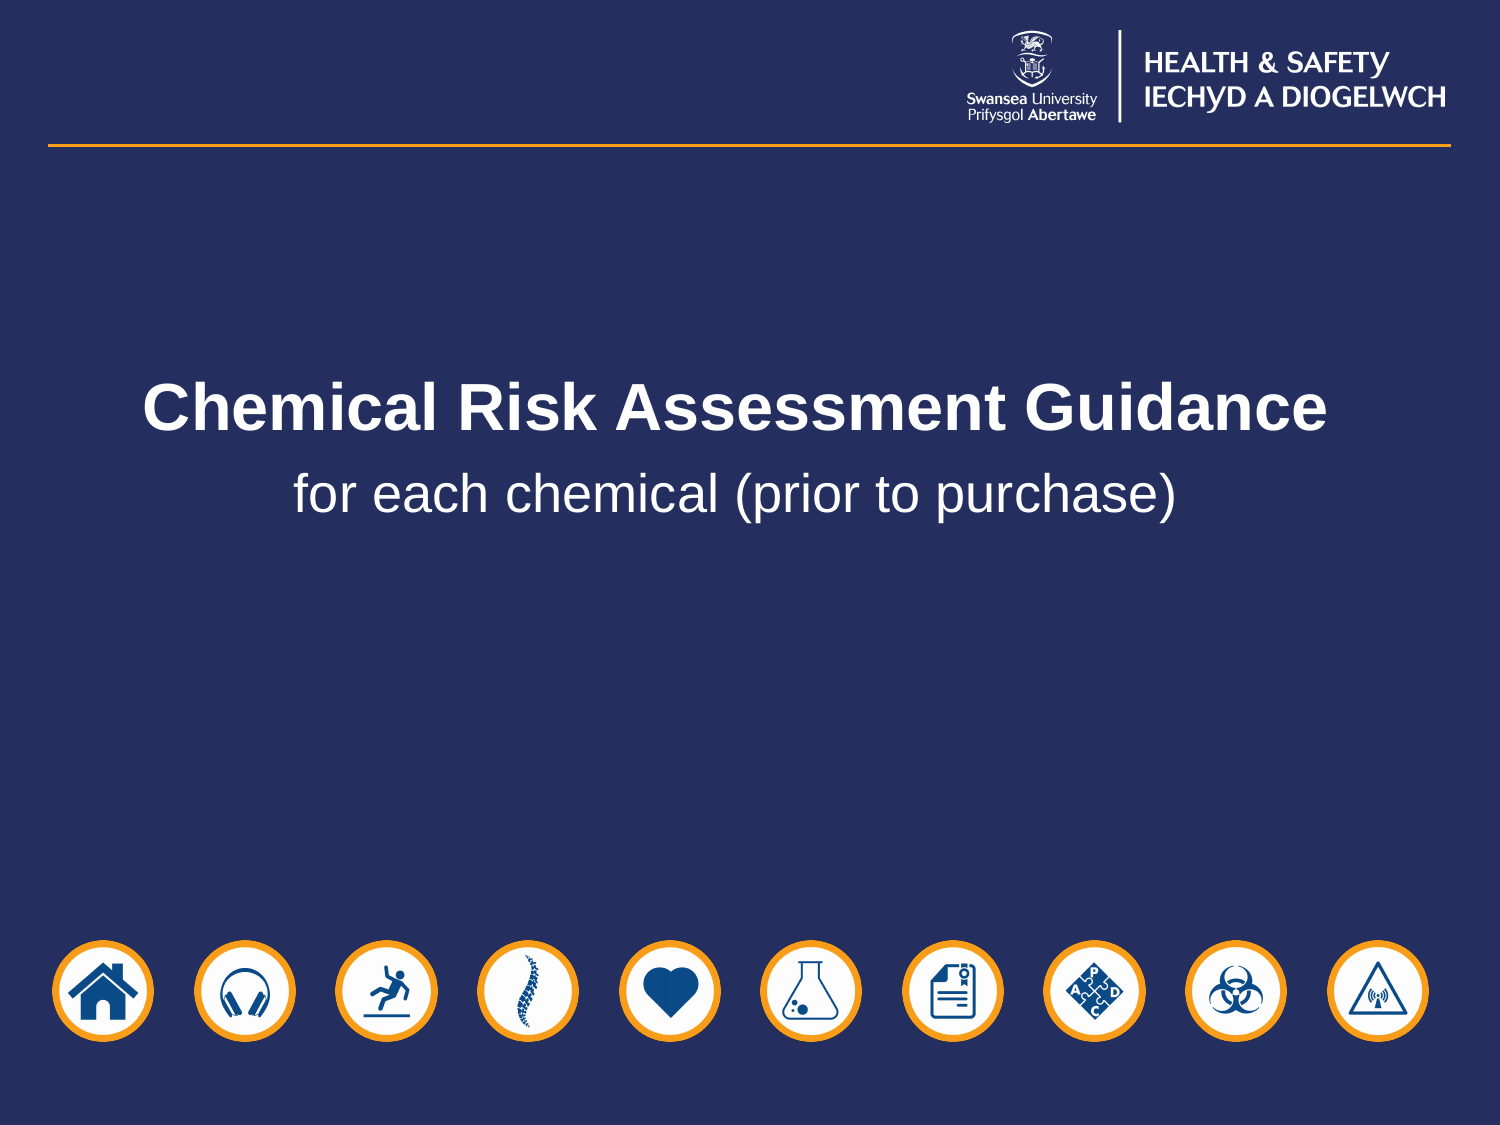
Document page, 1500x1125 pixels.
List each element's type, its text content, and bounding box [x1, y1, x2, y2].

picture [967, 30, 1452, 123]
picture [1043, 940, 1146, 1042]
picture [760, 940, 862, 1042]
picture [477, 940, 579, 1042]
picture [1327, 940, 1429, 1042]
list Chemical Risk Assessment Guidance for each chemical (prior to purchase) [48, 365, 1424, 767]
picture [335, 940, 438, 1042]
picture [194, 940, 296, 1042]
picture [1185, 940, 1287, 1042]
picture [902, 940, 1004, 1042]
picture [52, 940, 154, 1042]
picture [619, 940, 721, 1042]
